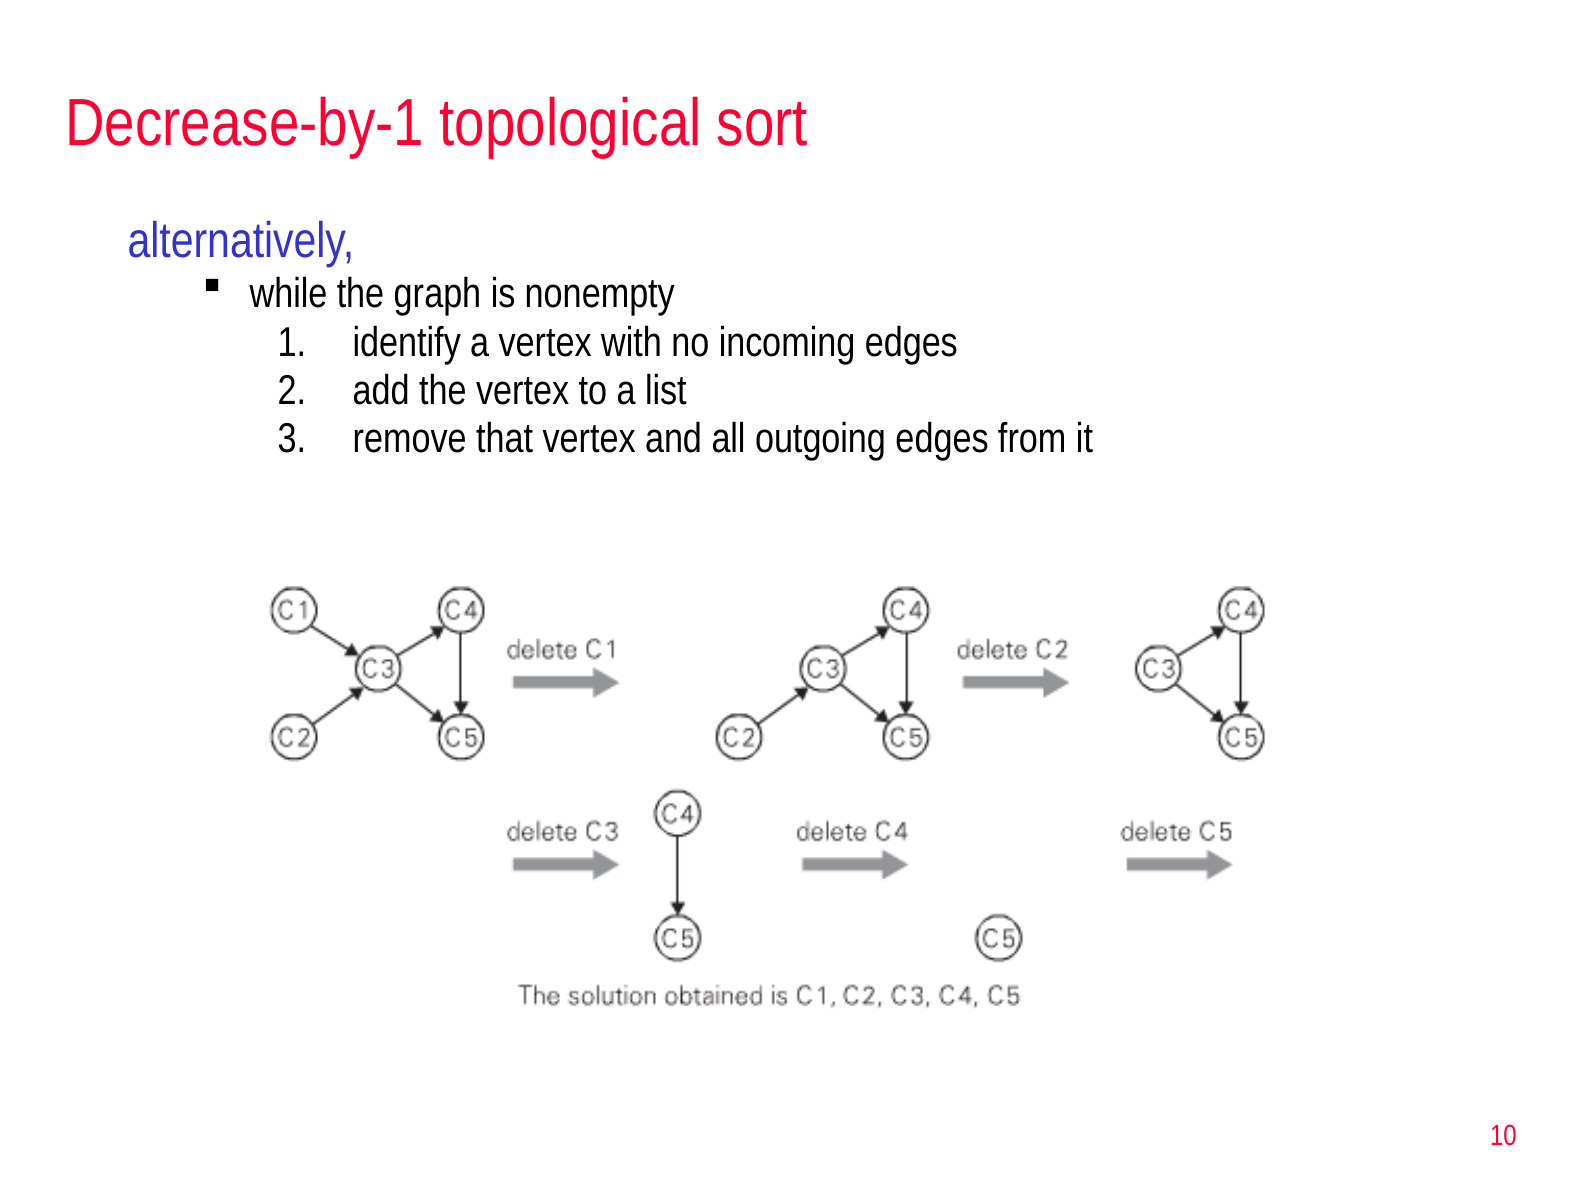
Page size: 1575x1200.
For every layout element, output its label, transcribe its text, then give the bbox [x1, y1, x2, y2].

title Decrease-by-1 topological sort [50, 62, 1538, 175]
slide_number 10 [1203, 1092, 1532, 1174]
picture [245, 564, 1288, 1026]
list alternatively, while the graph is nonempty identify a vertex with no incoming edges add the vertex to a list remove that vertex and all outgoing edges from it [112, 200, 1541, 500]
